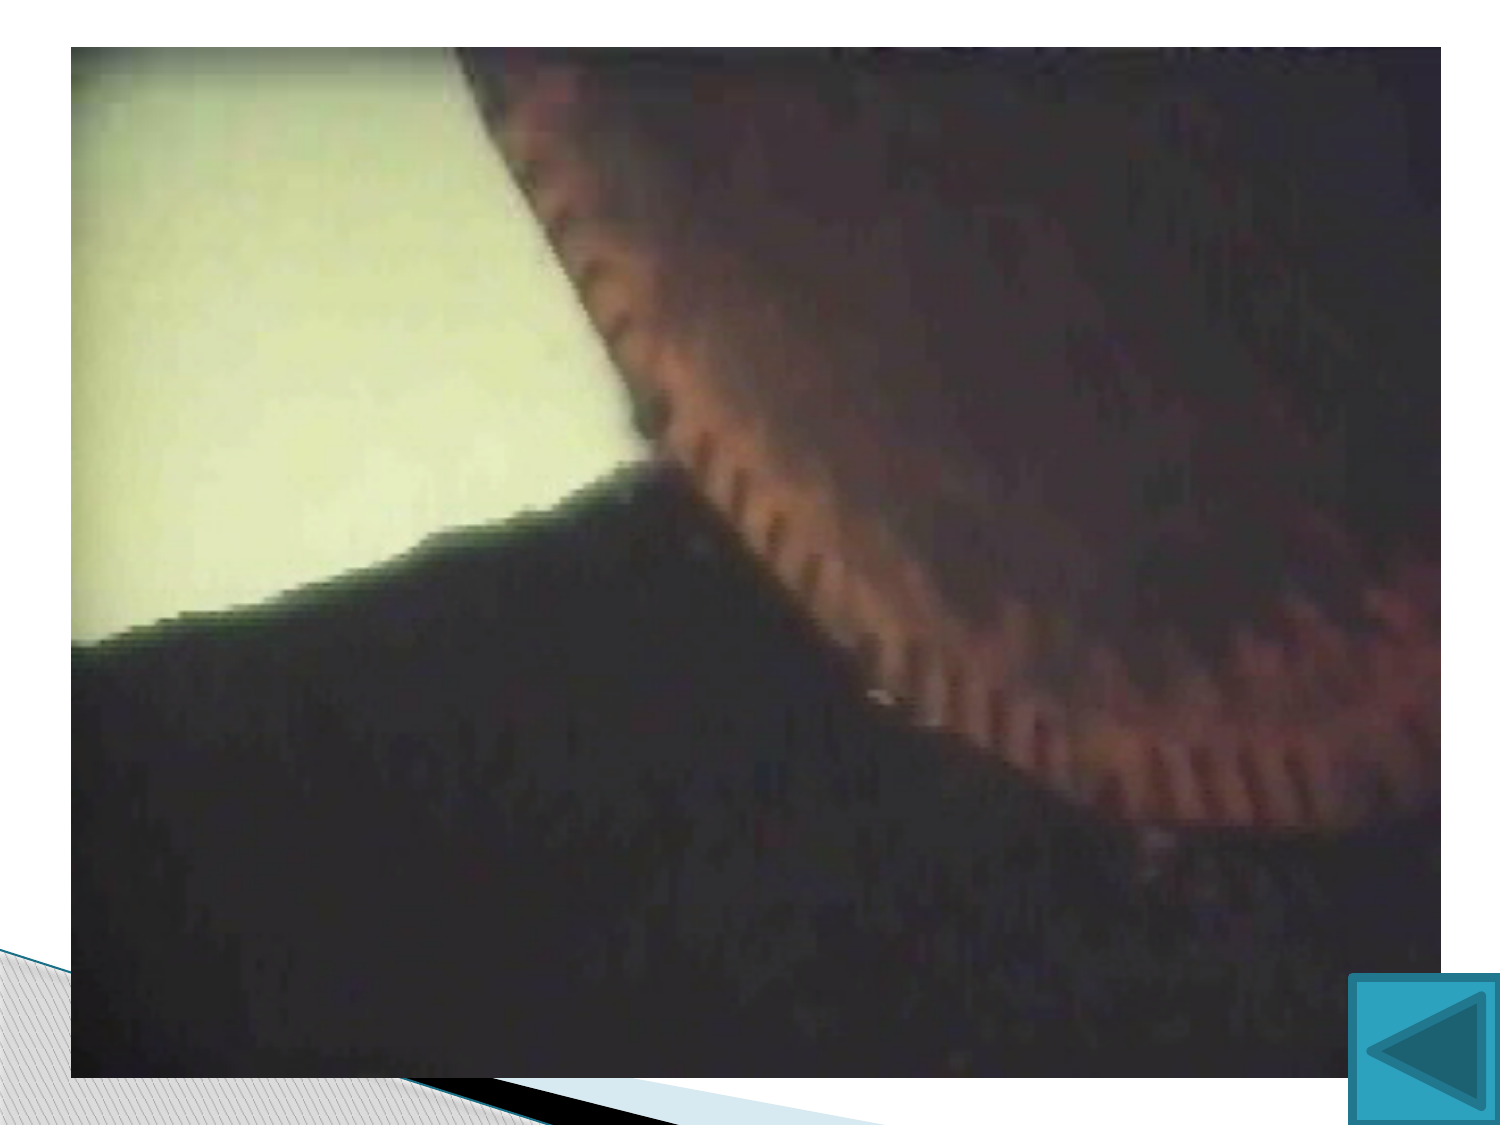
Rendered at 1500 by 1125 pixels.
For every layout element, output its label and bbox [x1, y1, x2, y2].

text_box [1348, 973, 1500, 1125]
list [70, 46, 1442, 1079]
